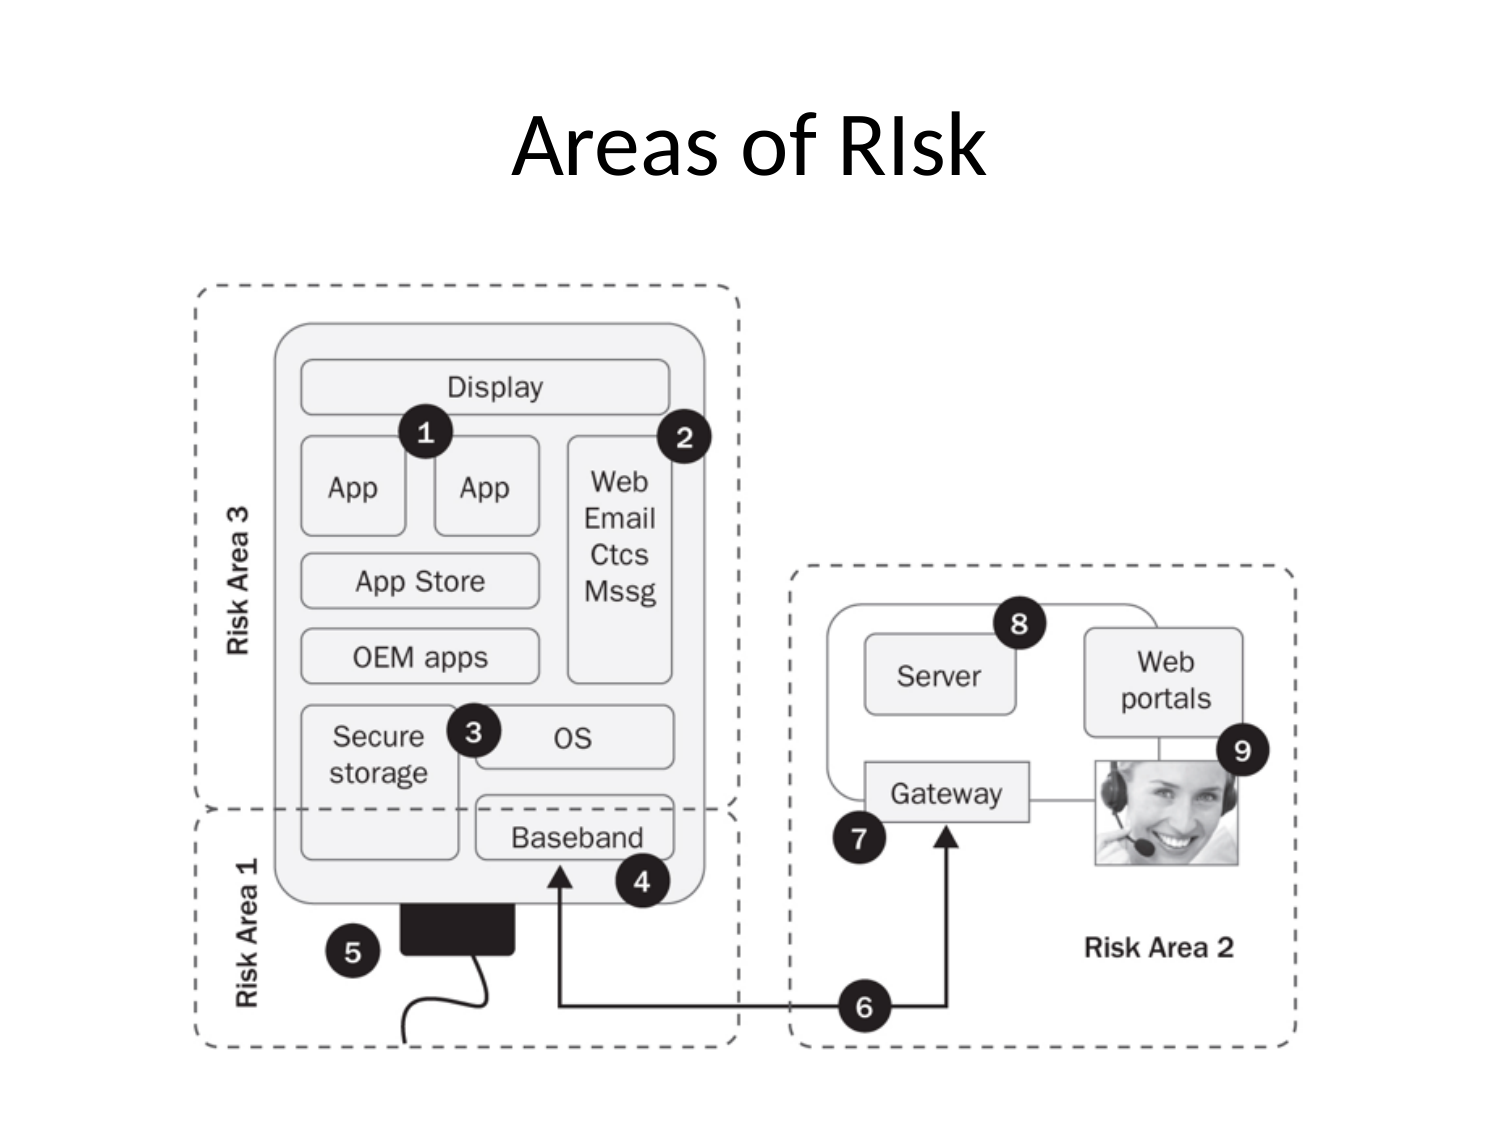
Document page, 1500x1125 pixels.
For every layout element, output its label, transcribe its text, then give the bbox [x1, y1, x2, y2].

picture [173, 262, 1337, 1071]
title Areas of RIsk [75, 45, 1425, 233]
